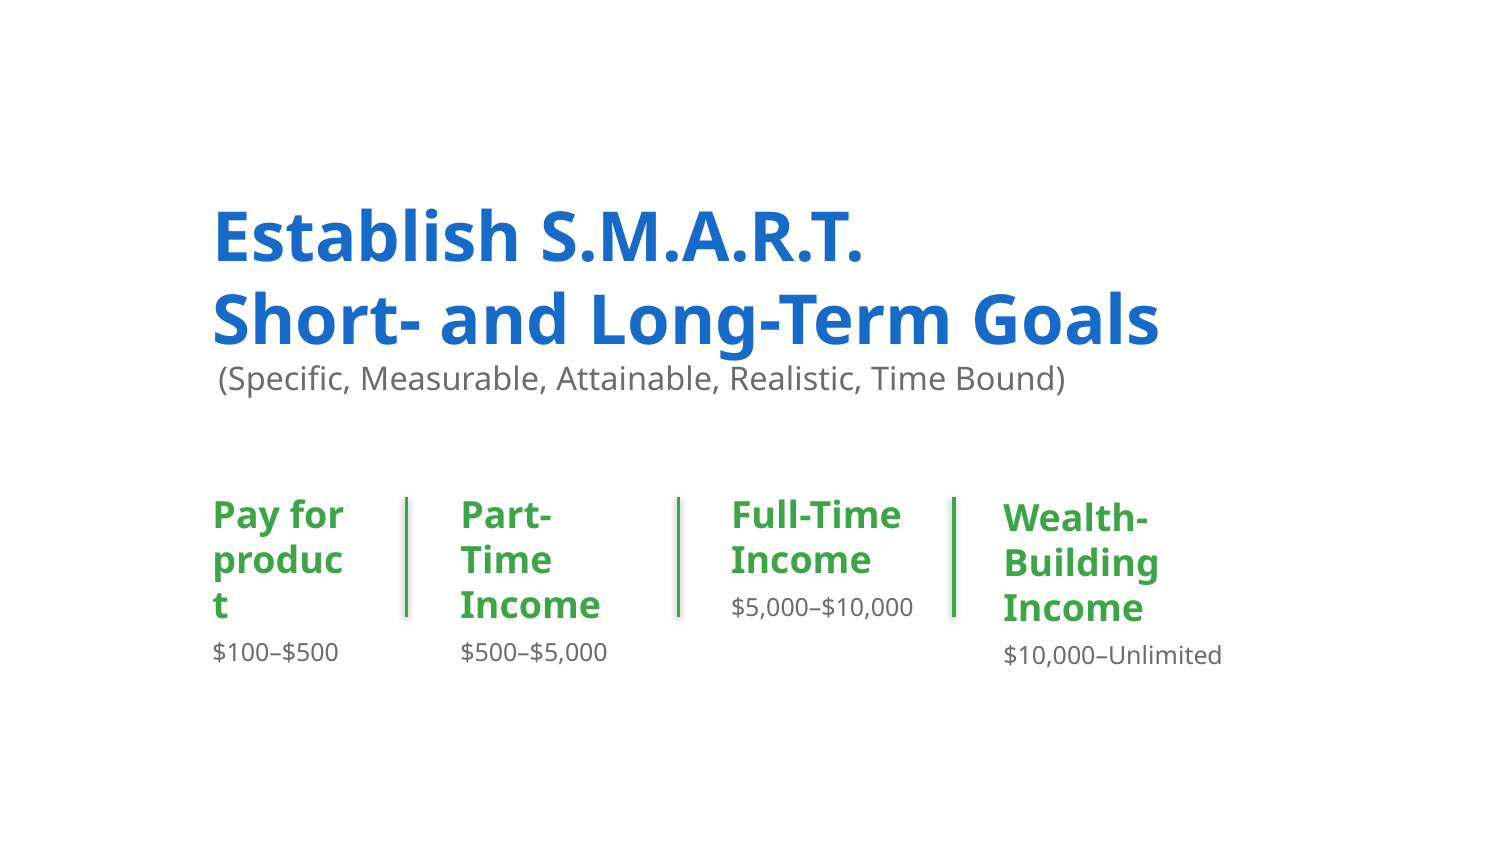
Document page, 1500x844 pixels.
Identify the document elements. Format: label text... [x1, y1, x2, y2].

title Establish S.M.A.R.T. Short- and Long-Term Goals (Specific, Measurable, Attainable, Realistic, Time Bound) [197, 182, 1284, 408]
list Wealth-Building Income $10,000–Unlimited [988, 486, 1305, 637]
list Part-Time Income $500–$5,000 [445, 483, 650, 634]
list Pay for product $100–$500 [197, 483, 369, 659]
list Full-Time Income $5,000–$10,000 [715, 483, 929, 634]
